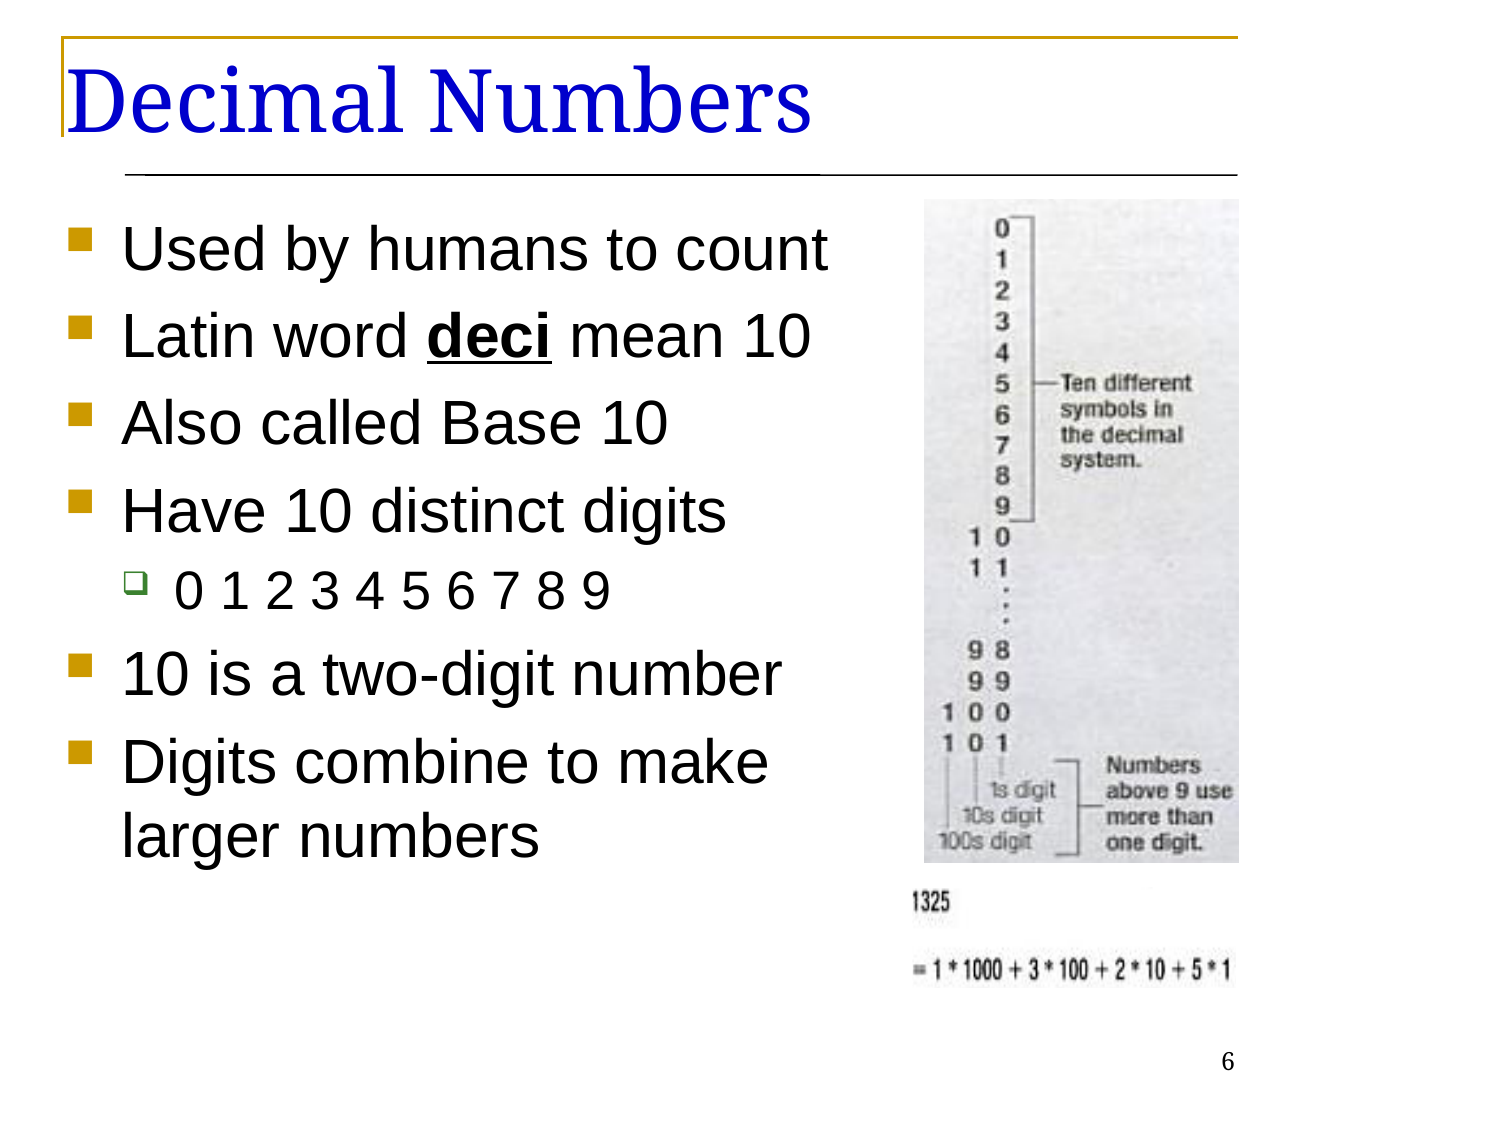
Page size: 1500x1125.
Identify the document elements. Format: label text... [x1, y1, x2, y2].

picture [924, 199, 1240, 863]
title Decimal Numbers [49, 37, 1251, 188]
slide_number 6 [1149, 1012, 1251, 1088]
list Used by humans to count Latin word deci mean 10 Also called Base 10 Have 10 distinct digits 0 1 2 3 4 5 6 7 8 9 10 is a two-digit number Digits combine to make larger numbers [49, 199, 888, 1088]
picture [912, 887, 1237, 988]
